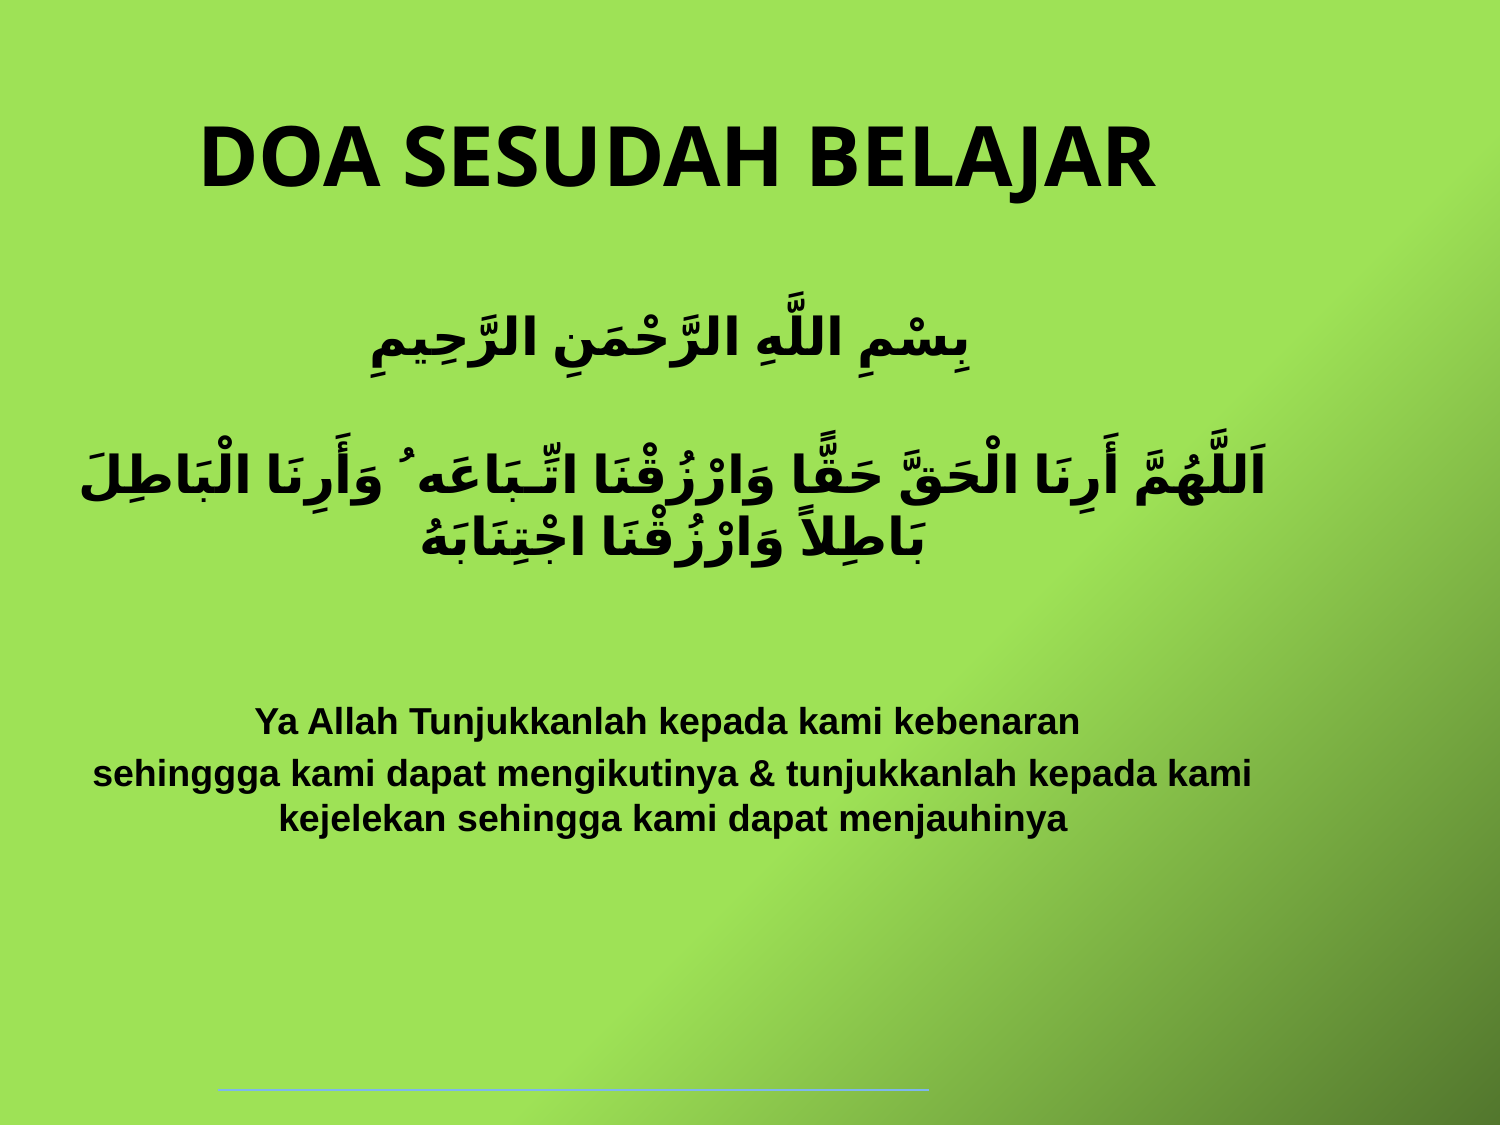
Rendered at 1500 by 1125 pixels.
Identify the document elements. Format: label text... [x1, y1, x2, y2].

text_box بِسْمِ اللَّهِ الرَّحْمَنِ الرَّحِيمِ اَللَّهُمَّ أَرِنَا الْحَقَّ حَقًّا وَارْزُقْنَا اتِّـبَاعَه ُ وَأَرِنَا الْبَاطِلَ بَاطِلاً وَارْزُقْنَا اجْتِنَابَهُ Ya Allah Tunjukkanlah kepada kami kebenaran sehinggga kami dapat mengikutinya & tunjukkanlah kepada kami kejelekan sehingga kami dapat menjauhinya [31, 303, 1315, 843]
text_box DOA SESUDAH BELAJAR [71, 69, 1284, 204]
